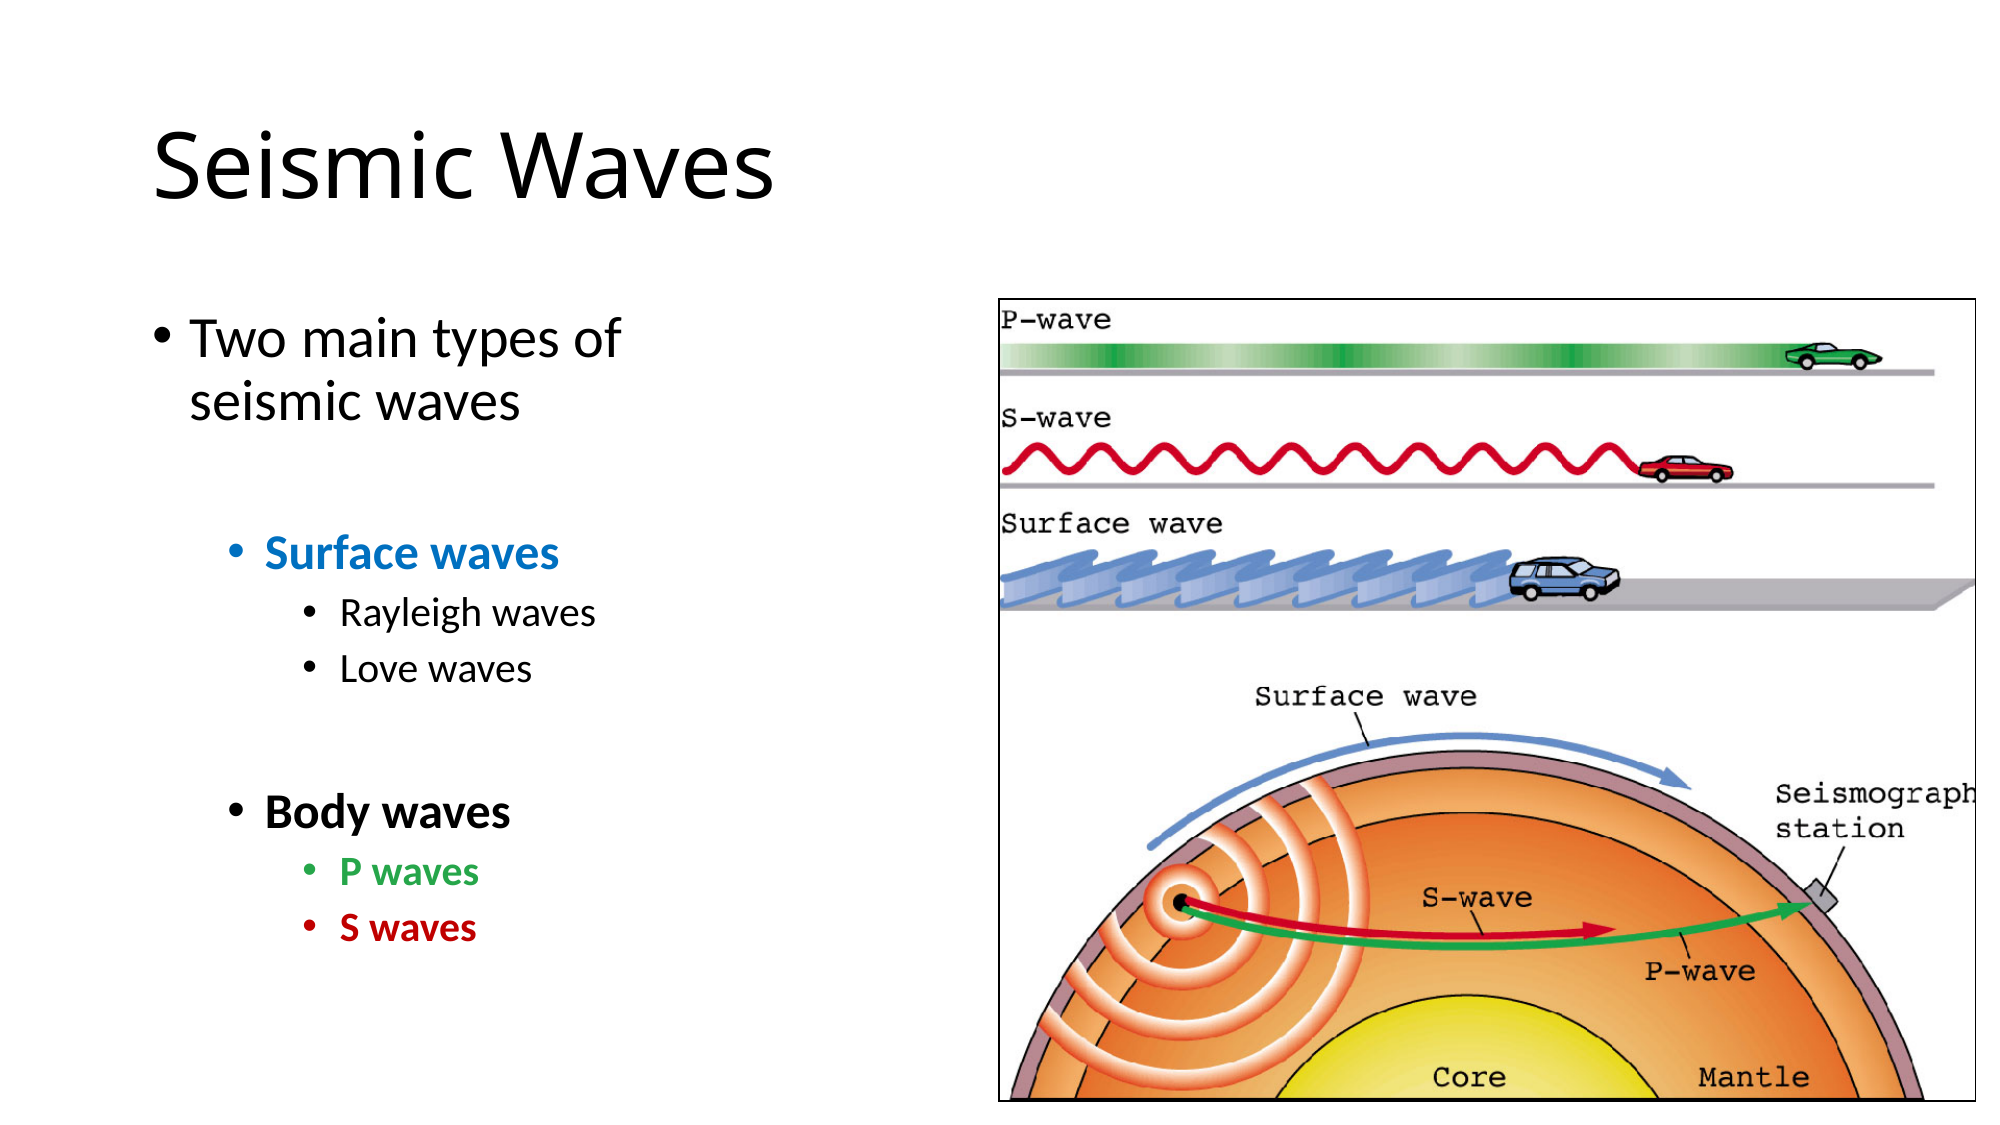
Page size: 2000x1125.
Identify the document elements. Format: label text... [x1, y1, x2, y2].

title Seismic Waves [137, 59, 1862, 278]
list Two main types of seismic waves Surface waves Rayleigh waves Love waves Body waves P waves S waves [137, 299, 998, 1014]
picture [999, 299, 1975, 1100]
